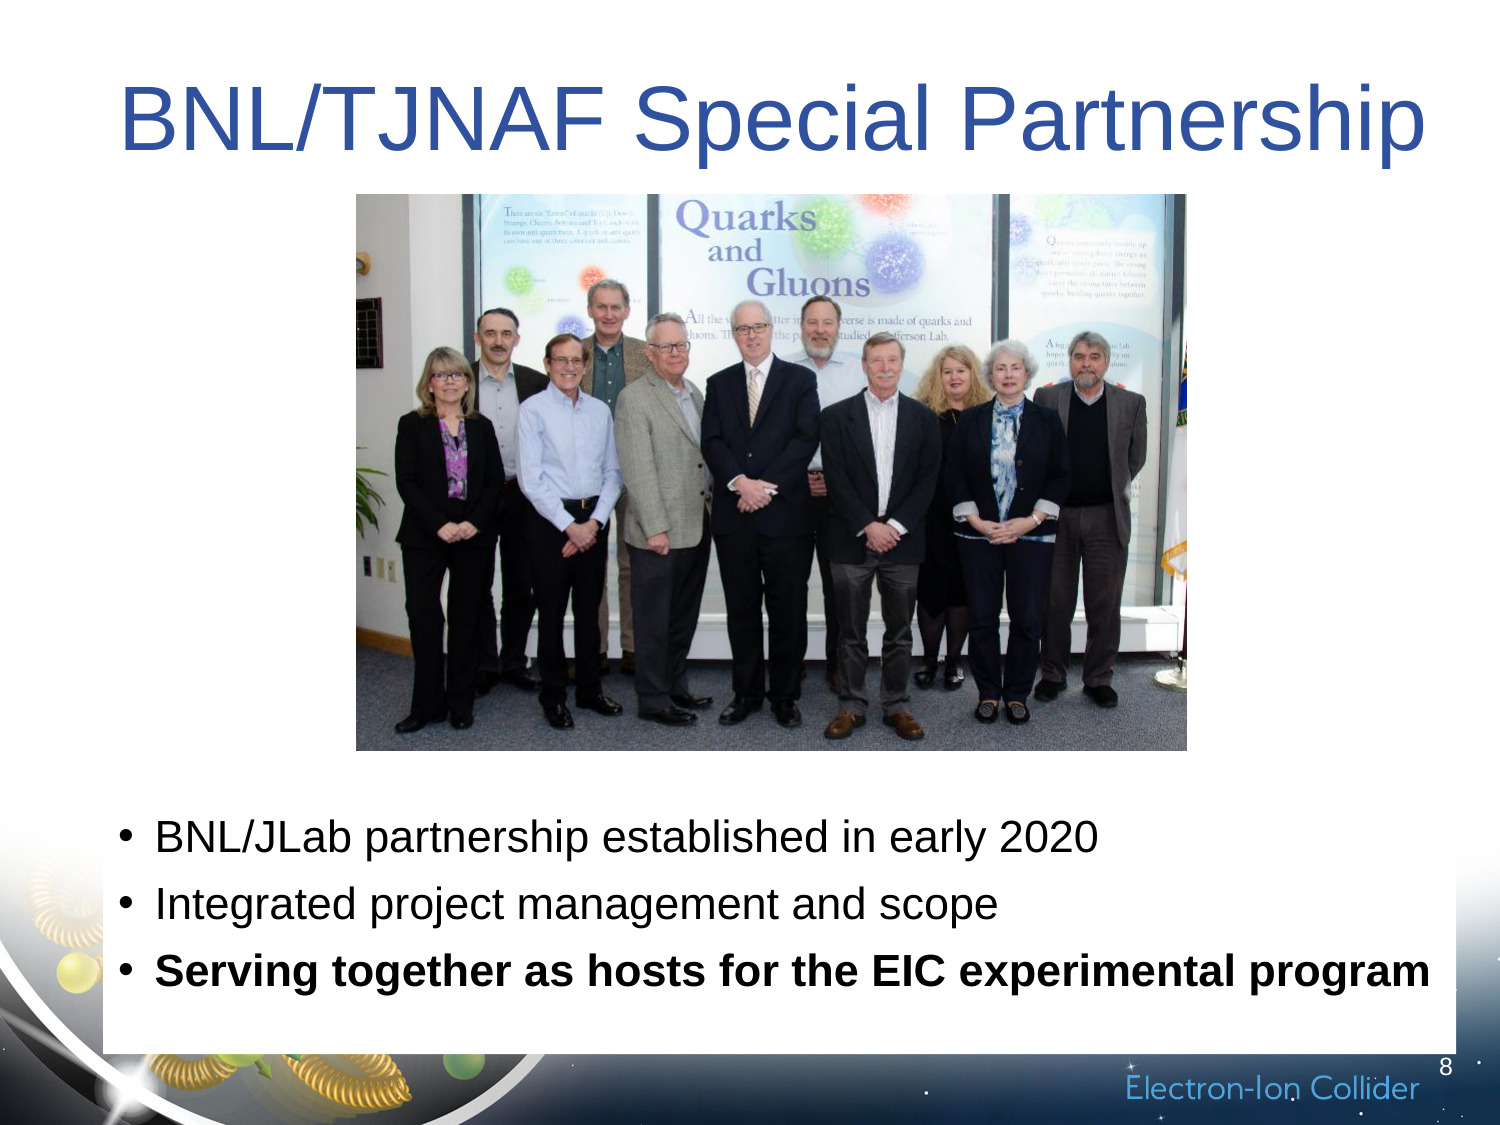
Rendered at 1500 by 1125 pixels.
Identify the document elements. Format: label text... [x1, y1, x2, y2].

title BNL/TJNAF Special Partnership [103, 11, 1469, 230]
slide_number 8 [1398, 1035, 1469, 1096]
list BNL/JLab partnership established in early 2020 Integrated project management and scope Serving together as hosts for the EIC experimental program [103, 805, 1457, 1055]
picture [0, 0, 1500, 1125]
